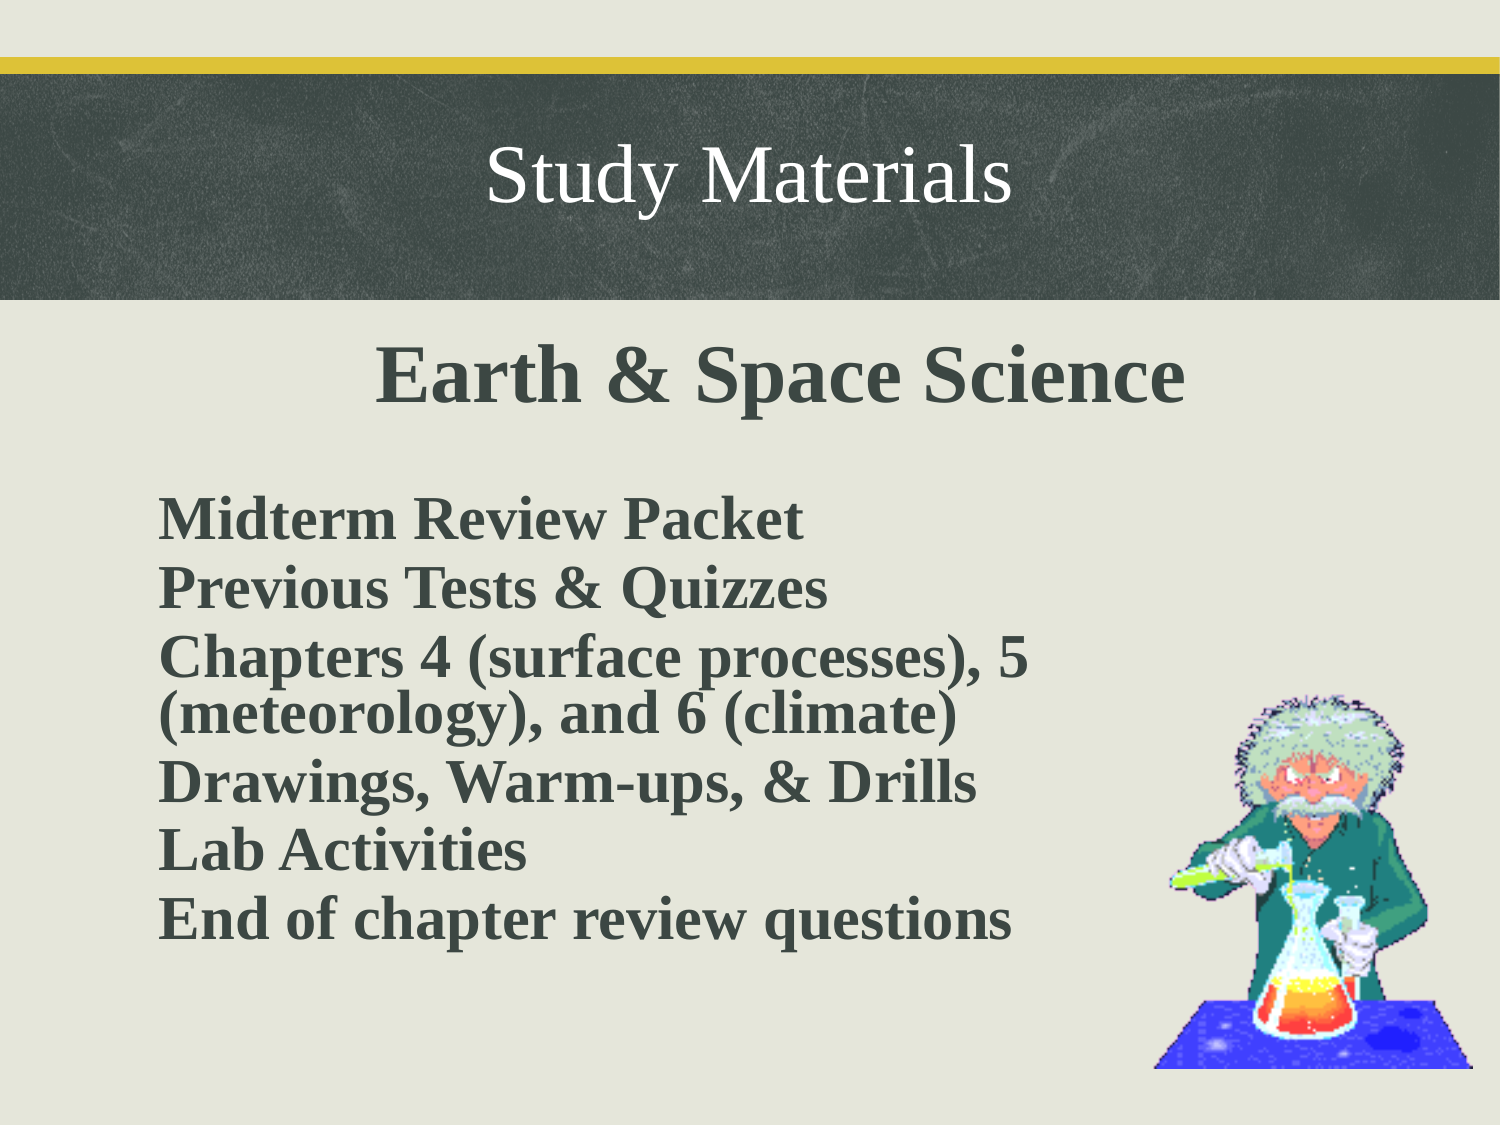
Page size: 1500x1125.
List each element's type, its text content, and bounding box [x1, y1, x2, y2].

text_box Study Materials Earth & Space Science [112, 112, 1388, 425]
text_box Midterm Review Packet Previous Tests & Quizzes Chapters 4 (surface processes), 5 (meteorology), and 6 (climate) Drawings, Warm-ups, & Drills Lab Activities End of chapter review questions [87, 487, 1250, 938]
picture [0, 74, 1500, 300]
picture [1151, 693, 1473, 1070]
